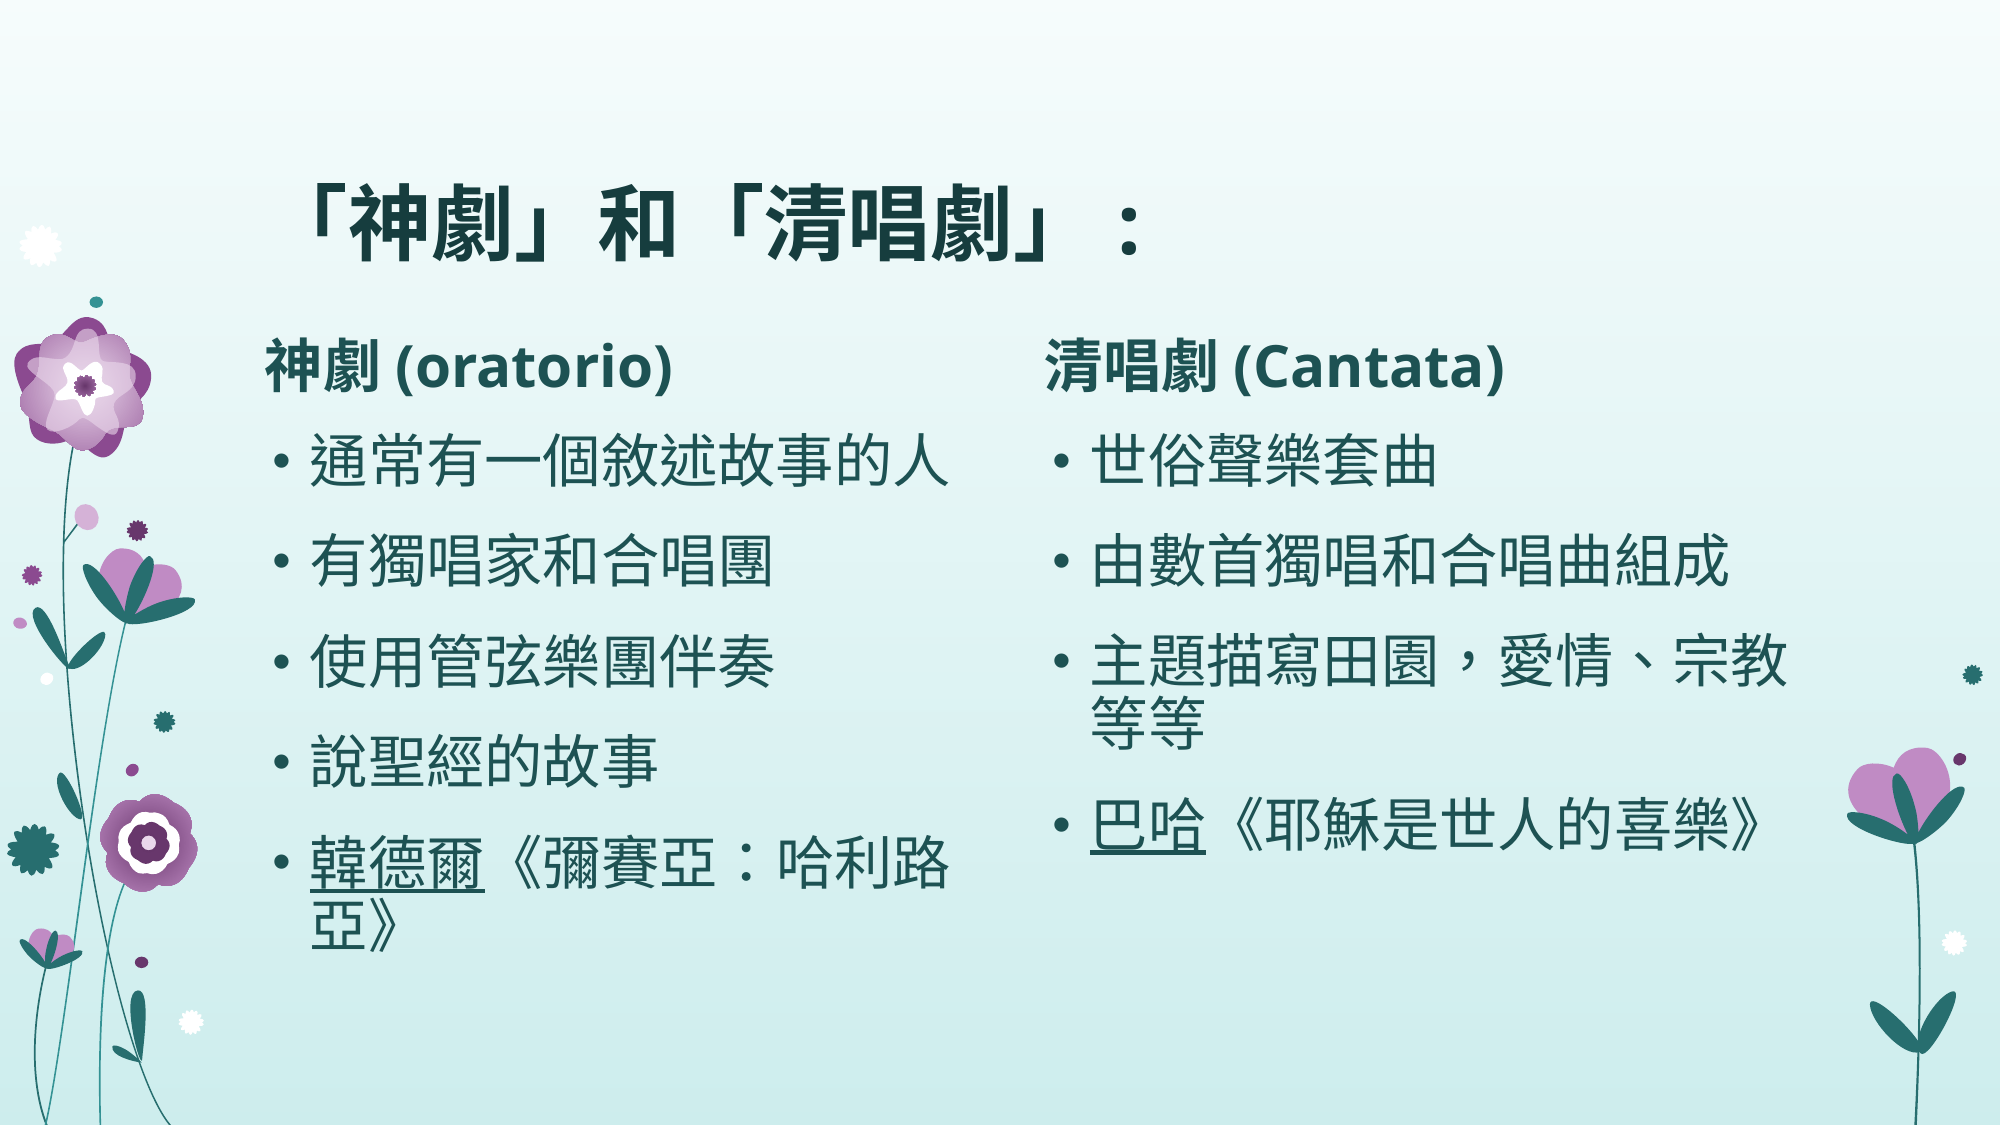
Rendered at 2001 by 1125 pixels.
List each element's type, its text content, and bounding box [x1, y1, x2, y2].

list 世俗聲樂套曲 由數首獨唱和合唱曲組成 主題描寫田園，愛情、宗教等等 巴哈《耶穌是世人的喜樂》 [1029, 424, 1849, 988]
list 神劇(oratorio) [249, 312, 970, 424]
title 「神劇」和「清唱劇」: [249, 92, 1750, 281]
list 清唱劇(Cantata) [1029, 312, 1750, 424]
list 通常有一個敘述故事的人 有獨唱家和合唱團 使用管弦樂團伴奏 說聖經的故事 韓德爾《彌賽亞：哈利路亞》 [249, 424, 1029, 988]
